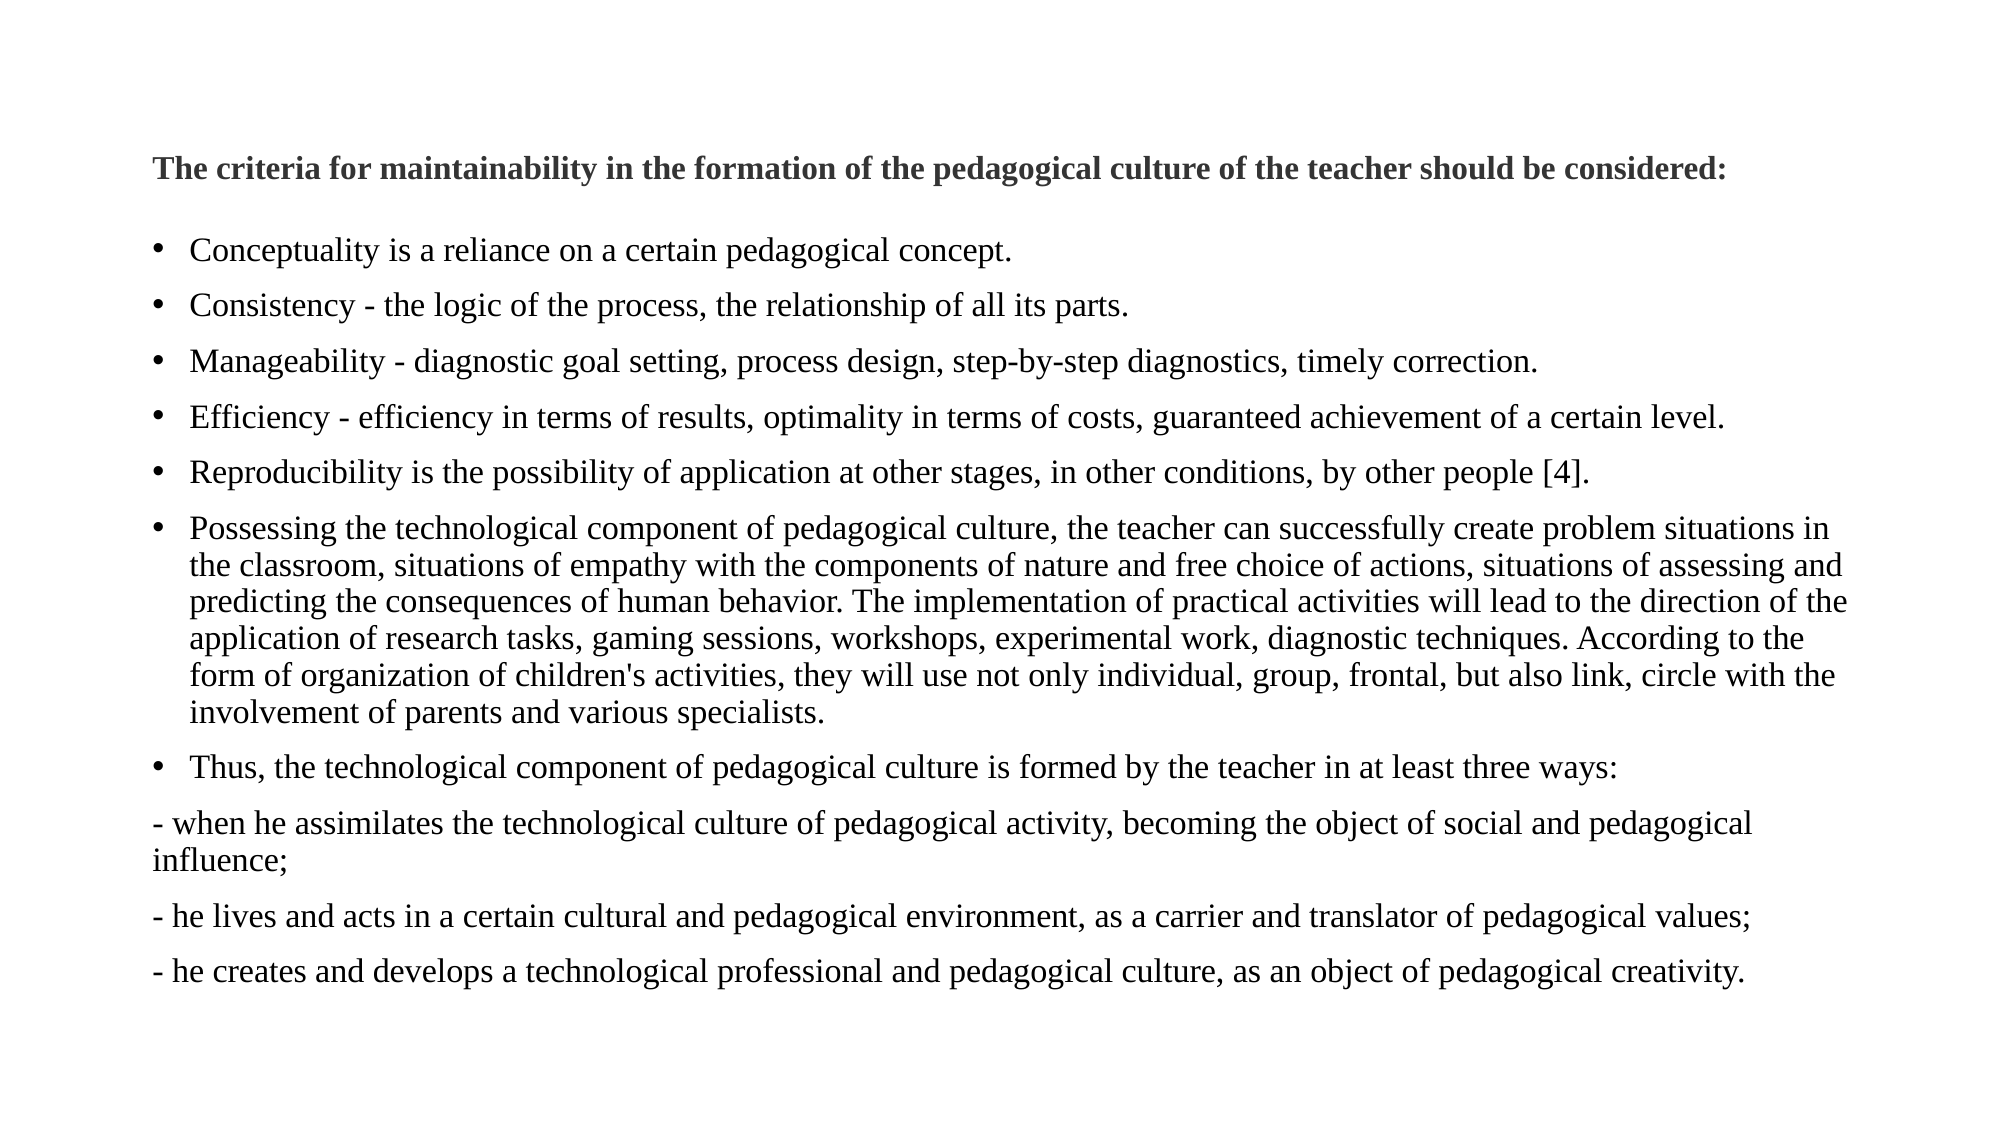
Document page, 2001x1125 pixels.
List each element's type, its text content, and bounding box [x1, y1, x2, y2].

list Conceptuality is a reliance on a certain pedagogical concept. Consistency - the logic of the process, the relationship of all its parts. Manageability - diagnostic goal setting, process design, step-by-step diagnostics, timely correction. Efficiency - efficiency in terms of results, optimality in terms of costs, guaranteed achievement of a certain level. Reproducibility is the possibility of application at other stages, in other conditions, by other people [4]. Possessing the technological component of pedagogical culture, the teacher can successfully create problem situations in the classroom, situations of empathy with the components of nature and free choice of actions, situations of assessing and predicting the consequences of human behavior. The implementation of practical activities will lead to the direction of the application of research tasks, gaming sessions, workshops, experimental work, diagnostic techniques. According to the form of organization of children's activities, they will use not only individual, group, frontal, but also link, circle with the involvement of parents and various specialists. Thus, the technological component of pedagogical culture is formed by the teacher in at least three ways: - when he assimilates the technological culture of pedagogical activity, becoming the object of social and pedagogical influence; - he lives and acts in a certain cultural and pedagogical environment, as a carrier and translator of pedagogical values; - he creates and develops a technological professional and pedagogical culture, as an object of pedagogical creativity. [137, 224, 1863, 1014]
title The criteria for maintainability in the formation of the pedagogical culture of the teacher should be considered: [137, 59, 1863, 224]
